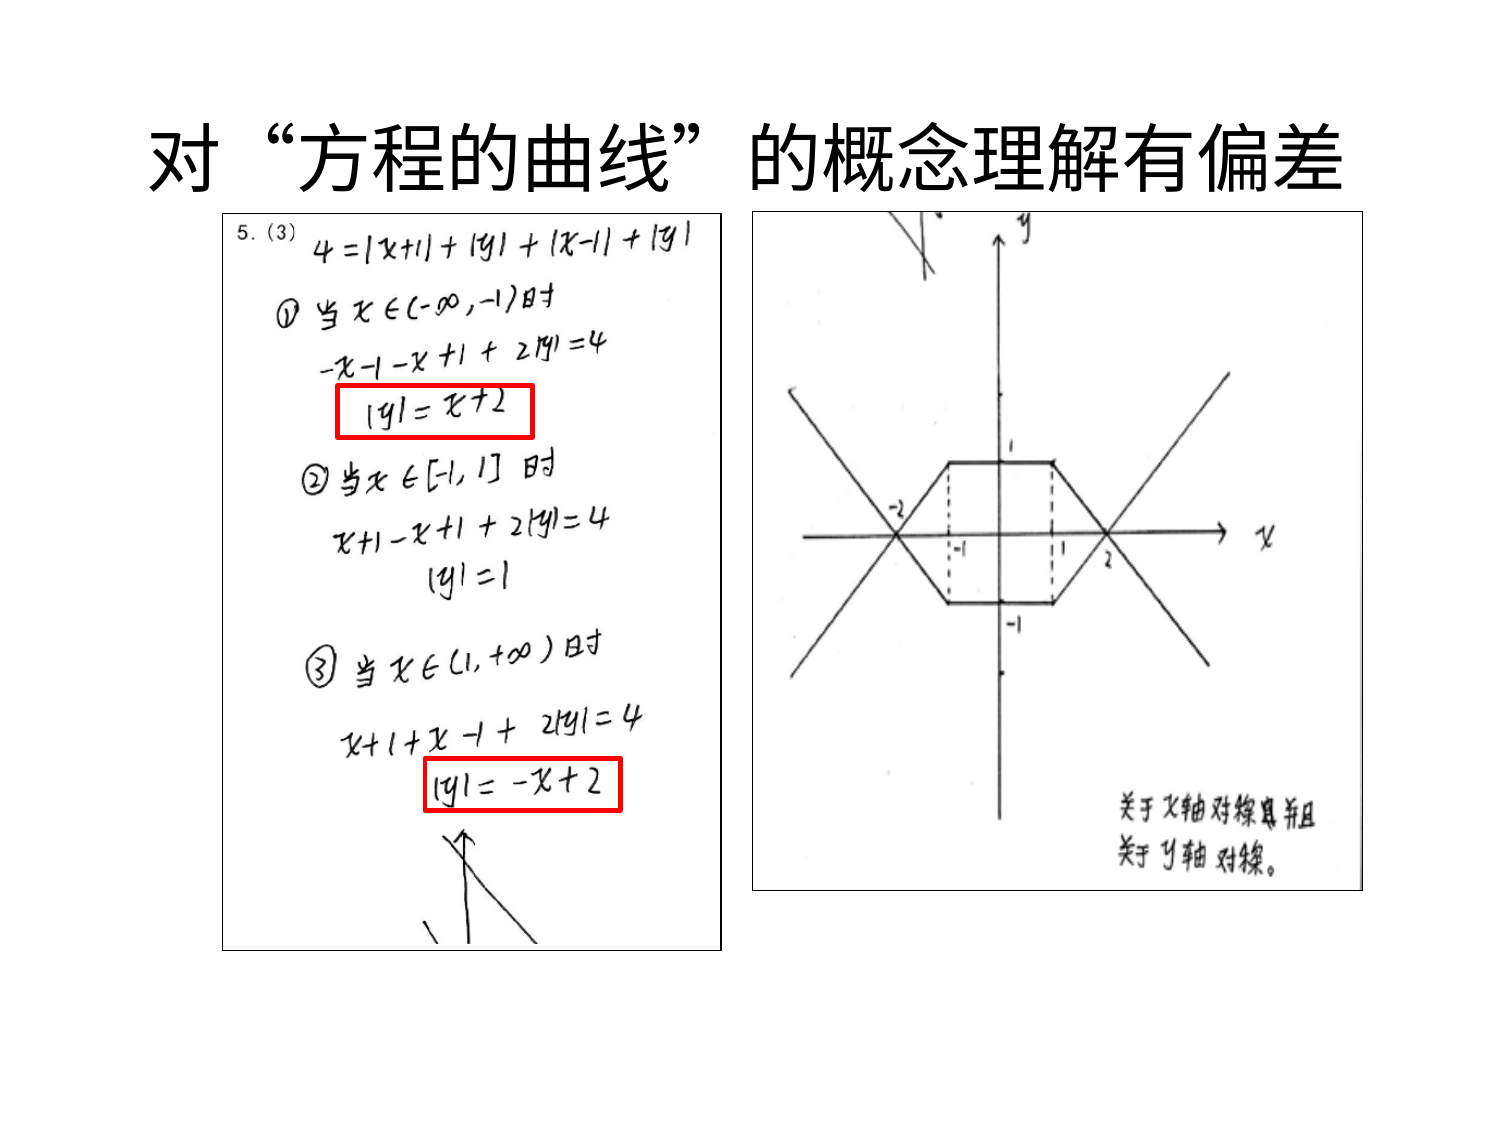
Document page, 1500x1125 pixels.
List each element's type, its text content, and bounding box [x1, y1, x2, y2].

text_box 对“方程的曲线”的概念理解有偏差 [71, 104, 1422, 209]
picture [752, 211, 1362, 890]
picture [222, 213, 721, 951]
